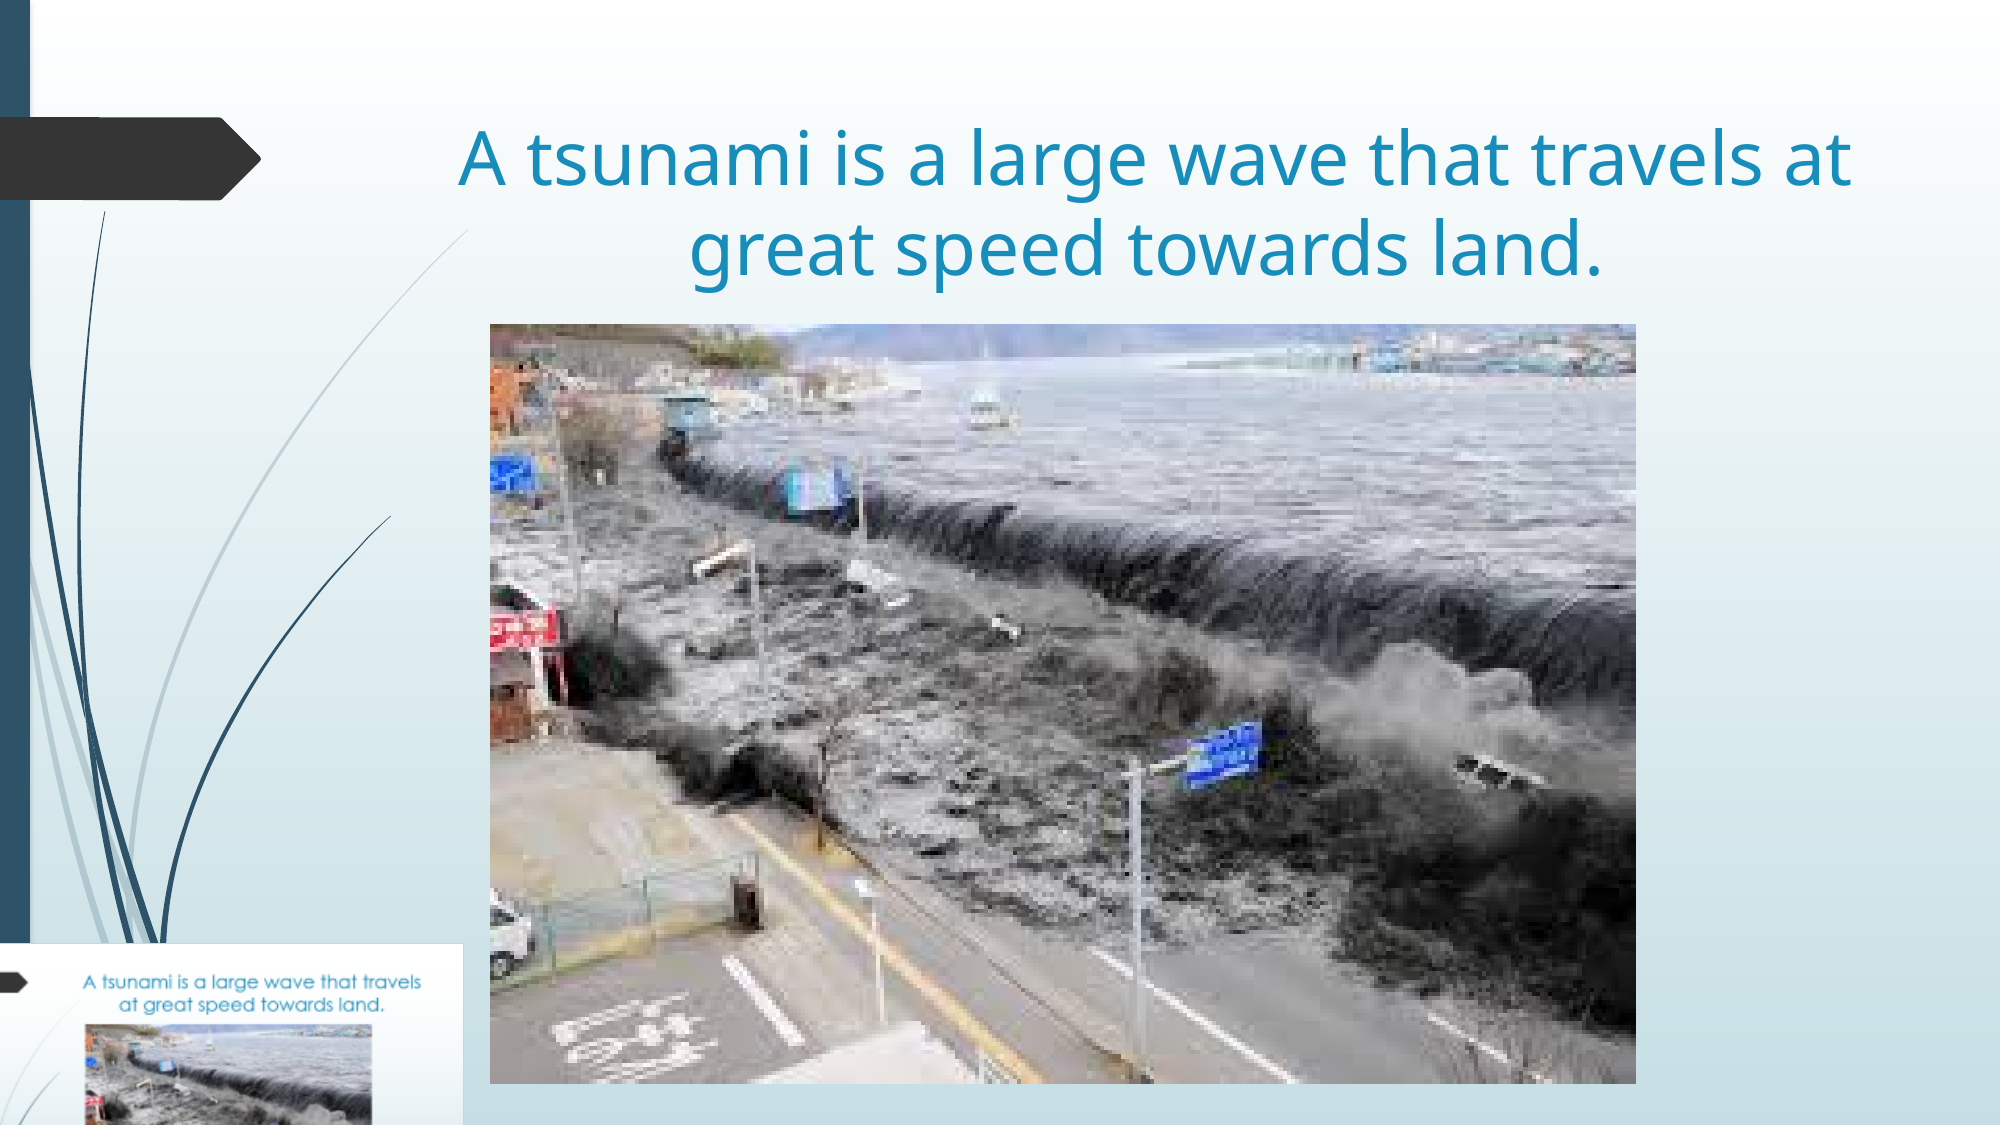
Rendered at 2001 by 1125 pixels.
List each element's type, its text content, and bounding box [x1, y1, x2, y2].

picture [0, 944, 463, 1125]
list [490, 324, 1636, 1084]
title A tsunami is a large wave that travels at great speed towards land. [425, 102, 1888, 313]
